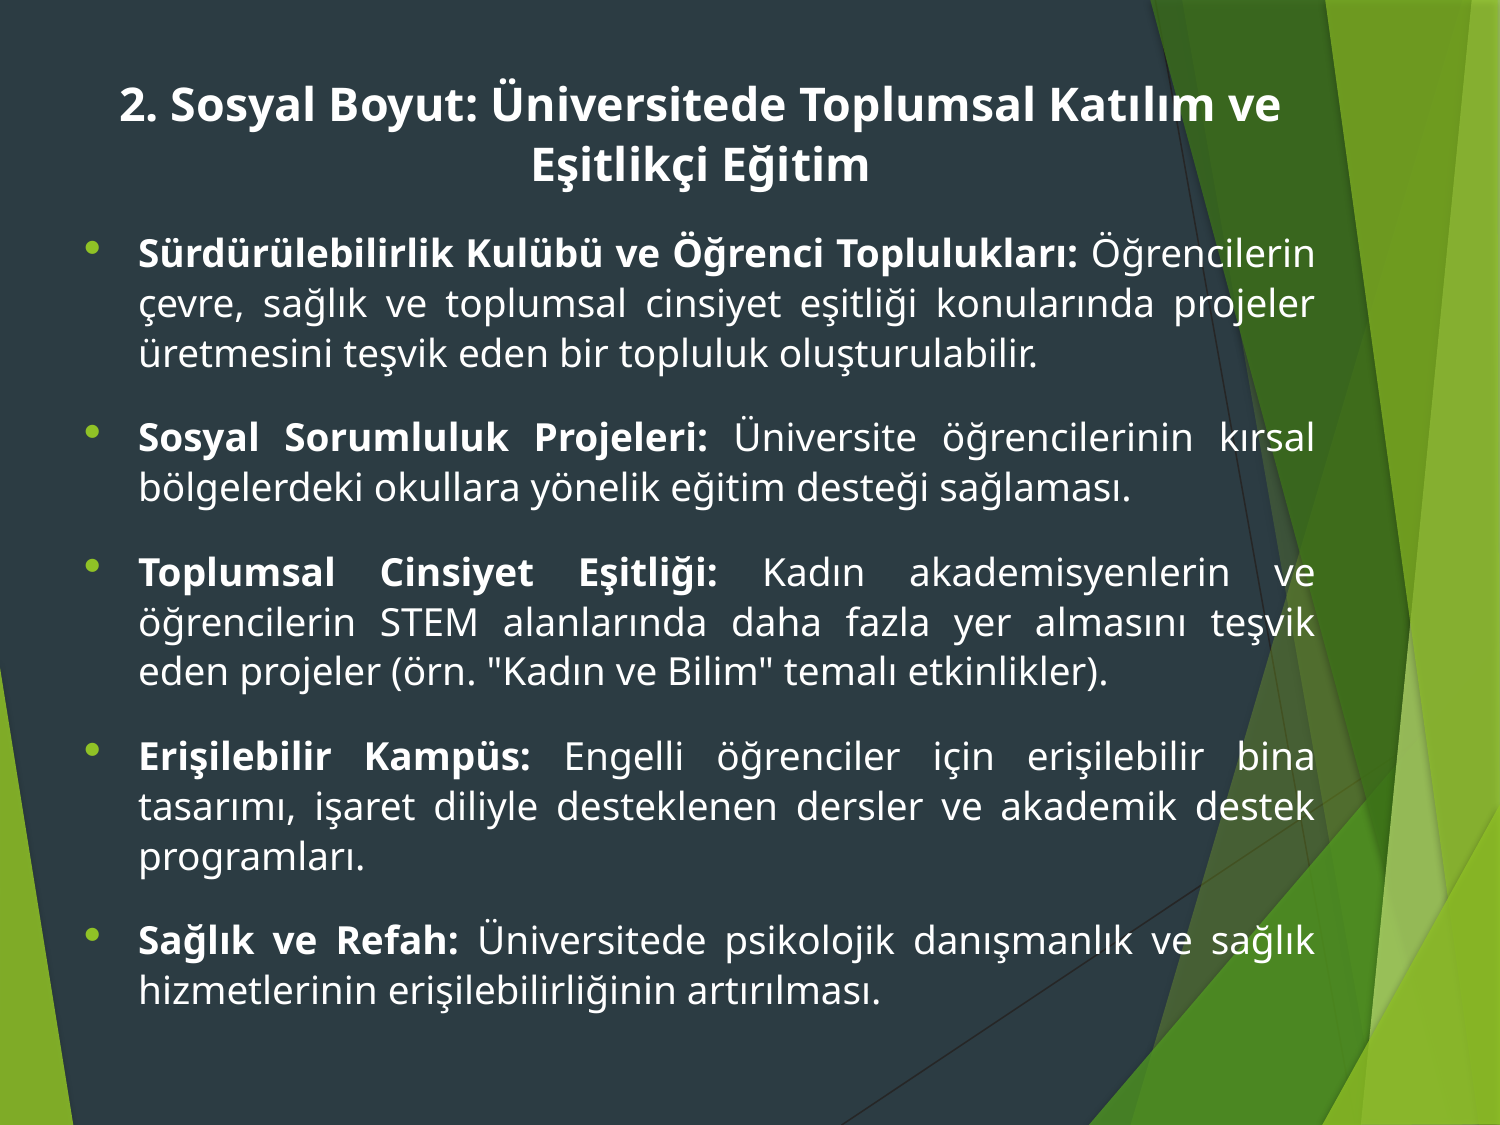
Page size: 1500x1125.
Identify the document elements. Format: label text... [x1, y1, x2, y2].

list 2. Sosyal Boyut: Üniversitede Toplumsal Katılım ve Eşitlikçi Eğitim Sürdürülebilirlik Kulübü ve Öğrenci Toplulukları: Öğrencilerin çevre, sağlık ve toplumsal cinsiyet eşitliği konularında projeler üretmesini teşvik eden bir topluluk oluşturulabilir. Sosyal Sorumluluk Projeleri: Üniversite öğrencilerinin kırsal bölgelerdeki okullara yönelik eğitim desteği sağlaması. Toplumsal Cinsiyet Eşitliği: Kadın akademisyenlerin ve öğrencilerin STEM alanlarında daha fazla yer almasını teşvik eden projeler (örn. "Kadın ve Bilim" temalı etkinlikler). Erişilebilir Kampüs: Engelli öğrenciler için erişilebilir bina tasarımı, işaret diliyle desteklenen dersler ve akademik destek programları. Sağlık ve Refah: Üniversitede psikolojik danışmanlık ve sağlık hizmetlerinin erişilebilirliğinin artırılması. [70, 64, 1332, 1059]
